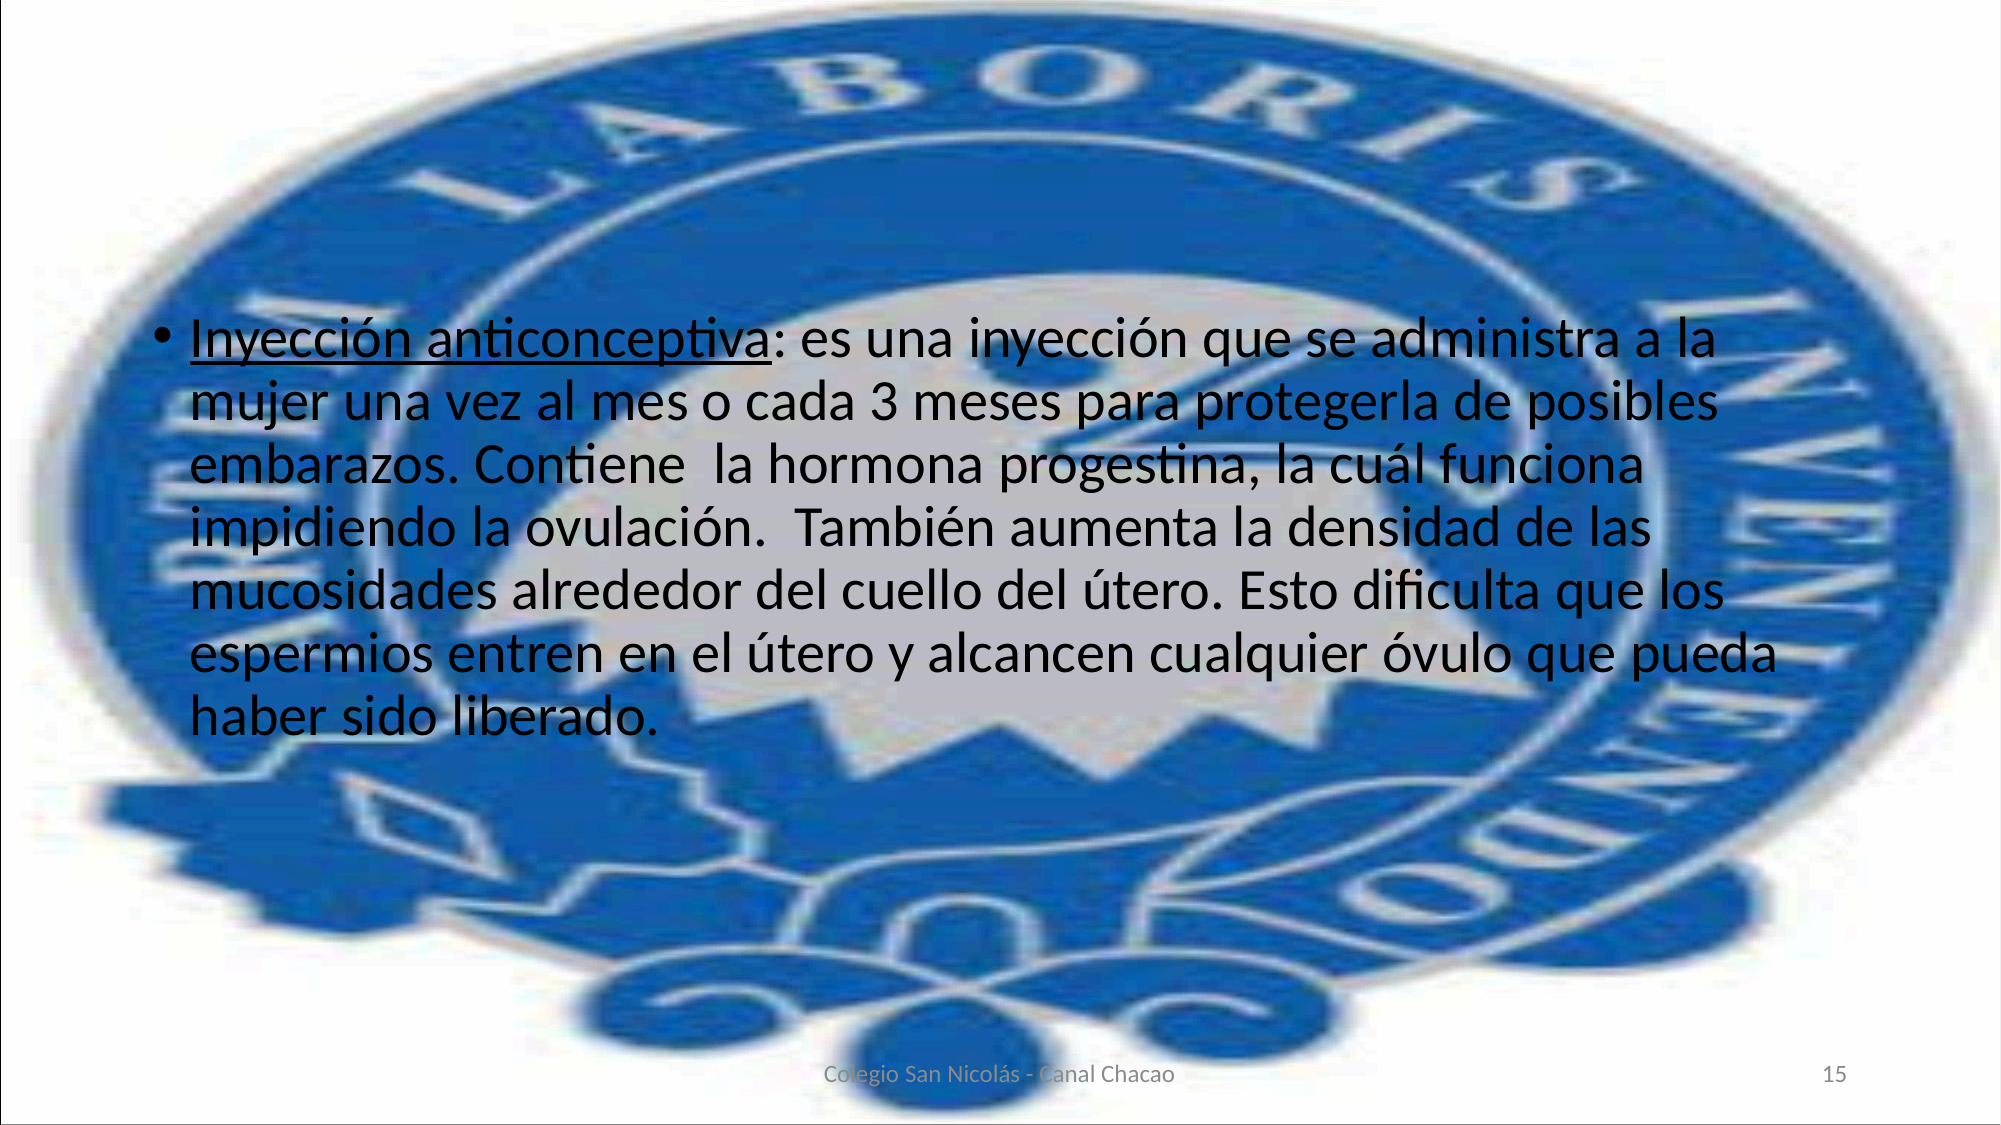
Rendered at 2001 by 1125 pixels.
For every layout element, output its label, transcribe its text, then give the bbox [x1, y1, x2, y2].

footer Colegio San Nicolás - Canal Chacao [662, 1042, 1338, 1103]
list Inyección anticonceptiva: es una inyección que se administra a la mujer una vez al mes o cada 3 meses para protegerla de posibles embarazos. Contiene la hormona progestina, la cuál funciona impidiendo la ovulación. También aumenta la densidad de las mucosidades alrededor del cuello del útero. Esto dificulta que los espermios entren en el útero y alcancen cualquier óvulo que pueda haber sido liberado. [137, 299, 1863, 1014]
picture [0, 0, 2001, 1125]
slide_number 15 [1412, 1042, 1863, 1103]
